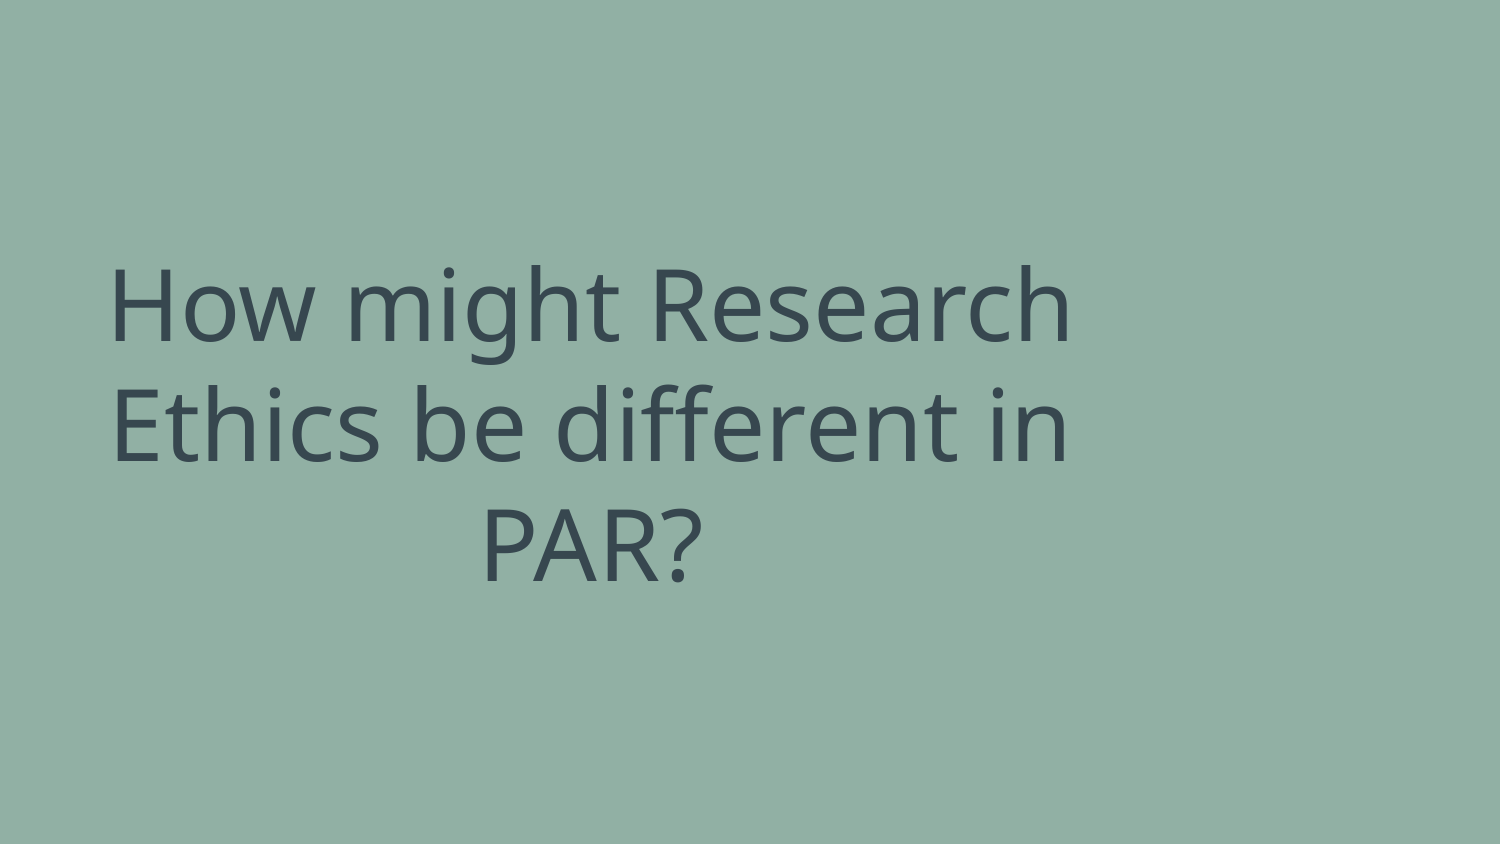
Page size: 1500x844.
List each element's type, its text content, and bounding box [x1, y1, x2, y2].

title How might Research Ethics be different in PAR? [80, 86, 1102, 758]
